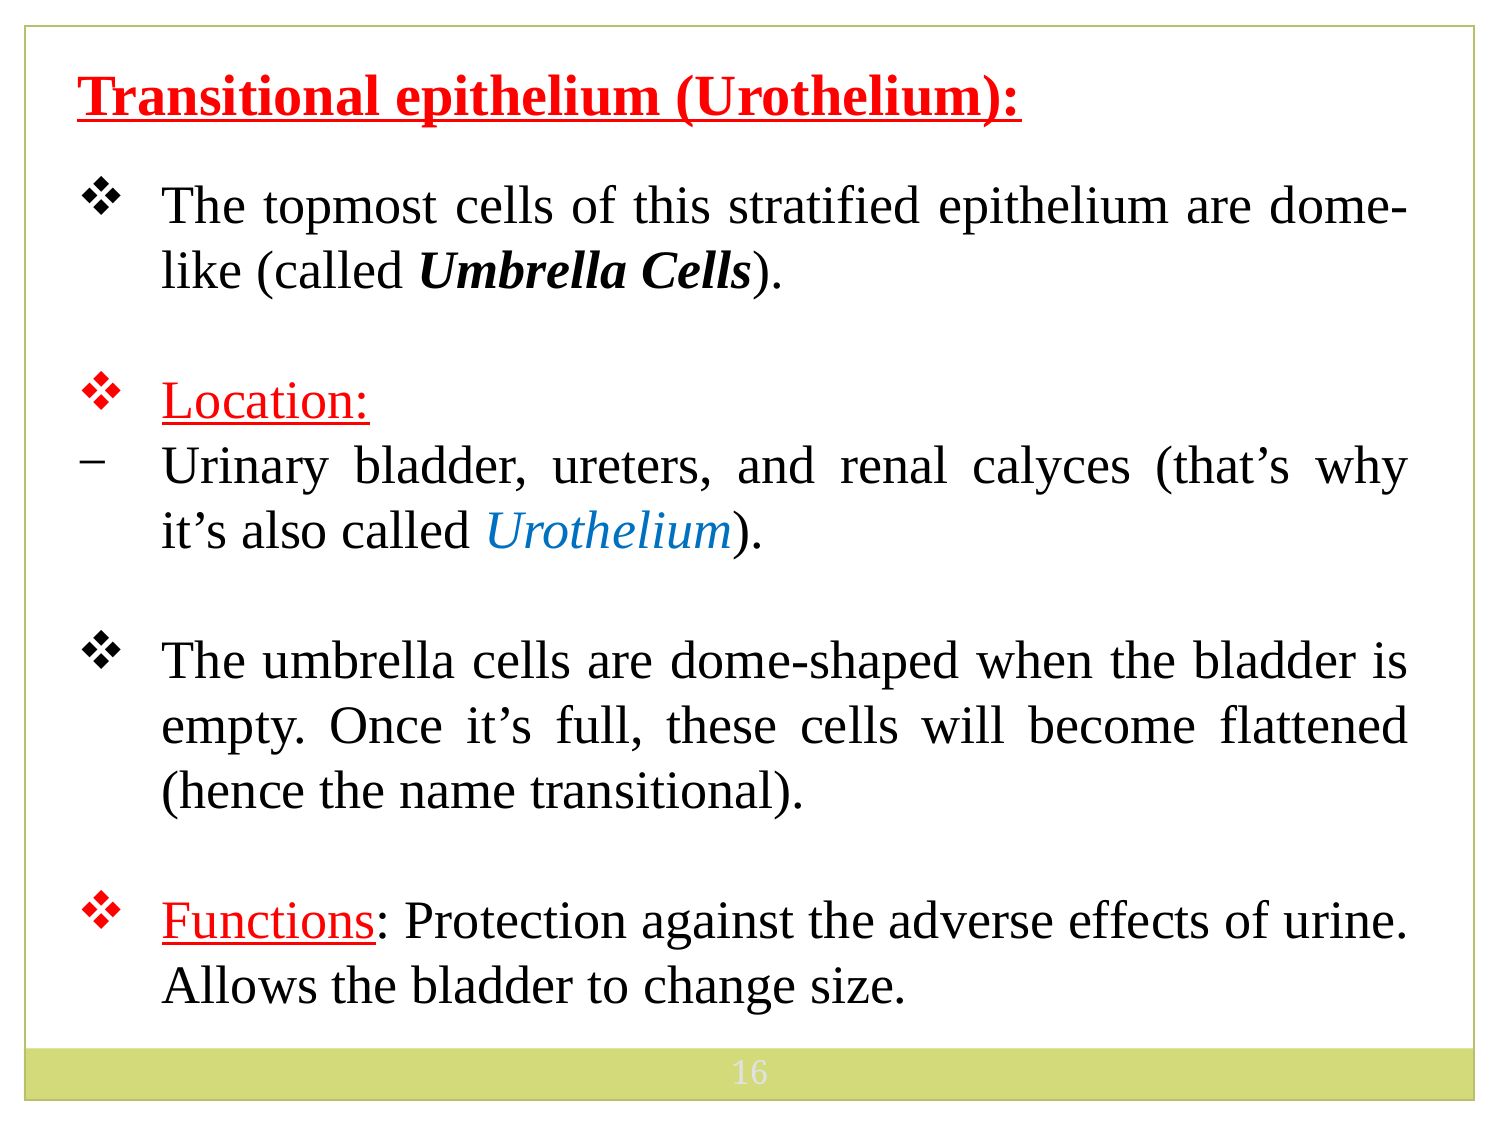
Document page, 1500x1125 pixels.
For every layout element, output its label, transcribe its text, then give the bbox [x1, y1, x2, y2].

text_box The topmost cells of this stratified epithelium are dome-like (called Umbrella Cells). Location: Urinary bladder, ureters, and renal calyces (that’s why it’s also called Urothelium). The umbrella cells are dome-shaped when the bladder is empty. Once it’s full, these cells will become flattened (hence the name transitional). Functions: Protection against the adverse effects of urine. Allows the bladder to change size. [62, 162, 1425, 1022]
slide_number 16 [699, 1037, 800, 1110]
text_box Transitional epithelium (Urothelium): [62, 50, 1450, 135]
